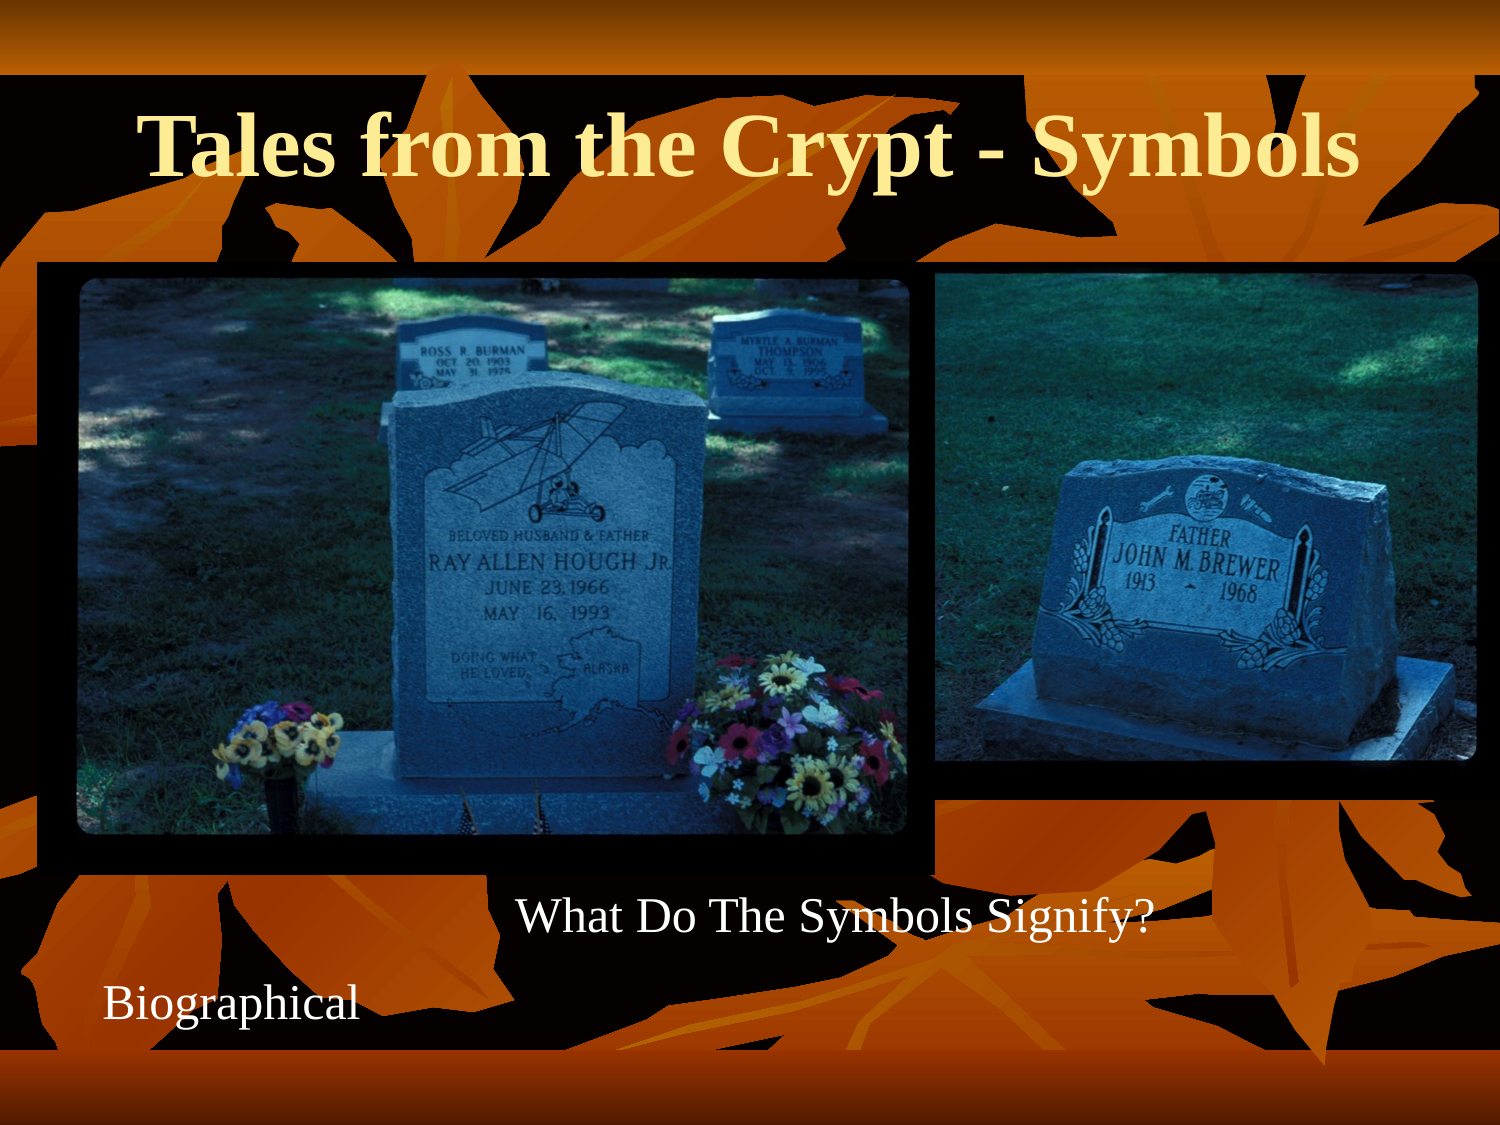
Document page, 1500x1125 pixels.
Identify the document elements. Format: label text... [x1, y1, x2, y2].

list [37, 262, 936, 876]
slide_number 17 [1074, 1025, 1425, 1100]
text_box What Do The Symbols Signify? [499, 874, 1238, 950]
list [937, 262, 1500, 801]
title Tales from the Crypt - Symbols [75, 45, 1425, 234]
text_box Biographical [87, 962, 713, 1038]
